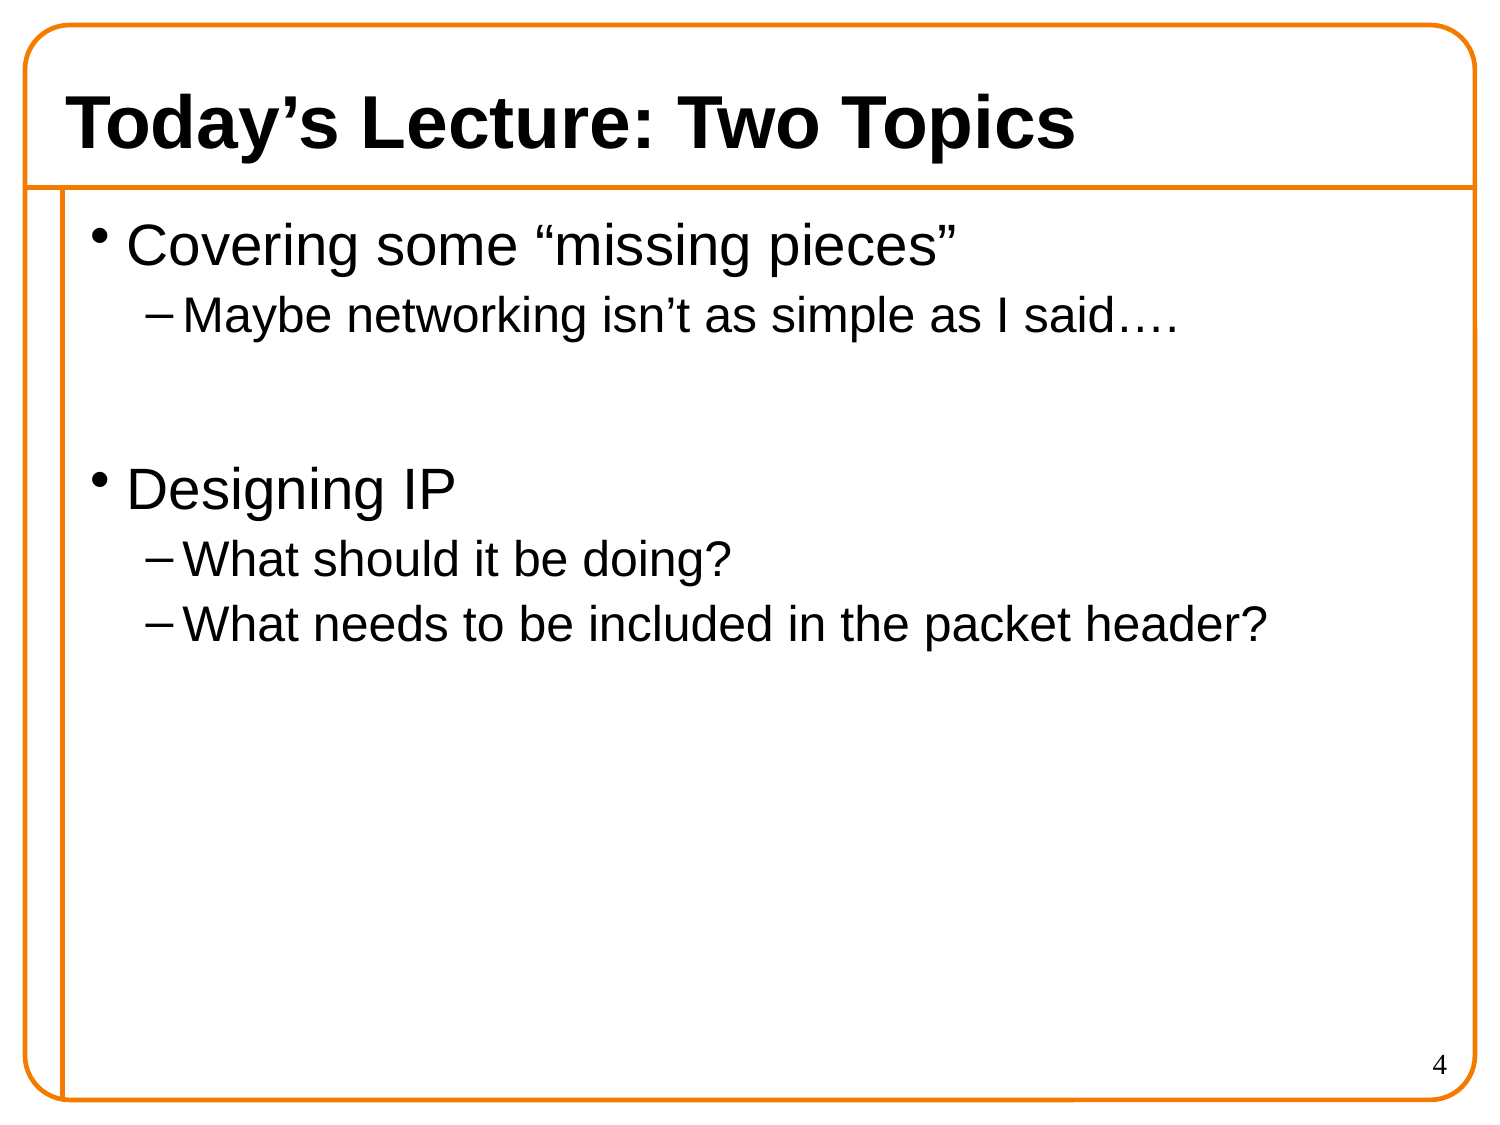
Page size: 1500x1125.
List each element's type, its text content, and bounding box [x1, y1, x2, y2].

title Today’s Lecture: Two Topics [50, 62, 1475, 175]
list Covering some “missing pieces” Maybe networking isn’t as simple as I said…. Designing IP What should it be doing? What needs to be included in the packet header? [75, 200, 1463, 1100]
slide_number 4 [1312, 1037, 1463, 1101]
